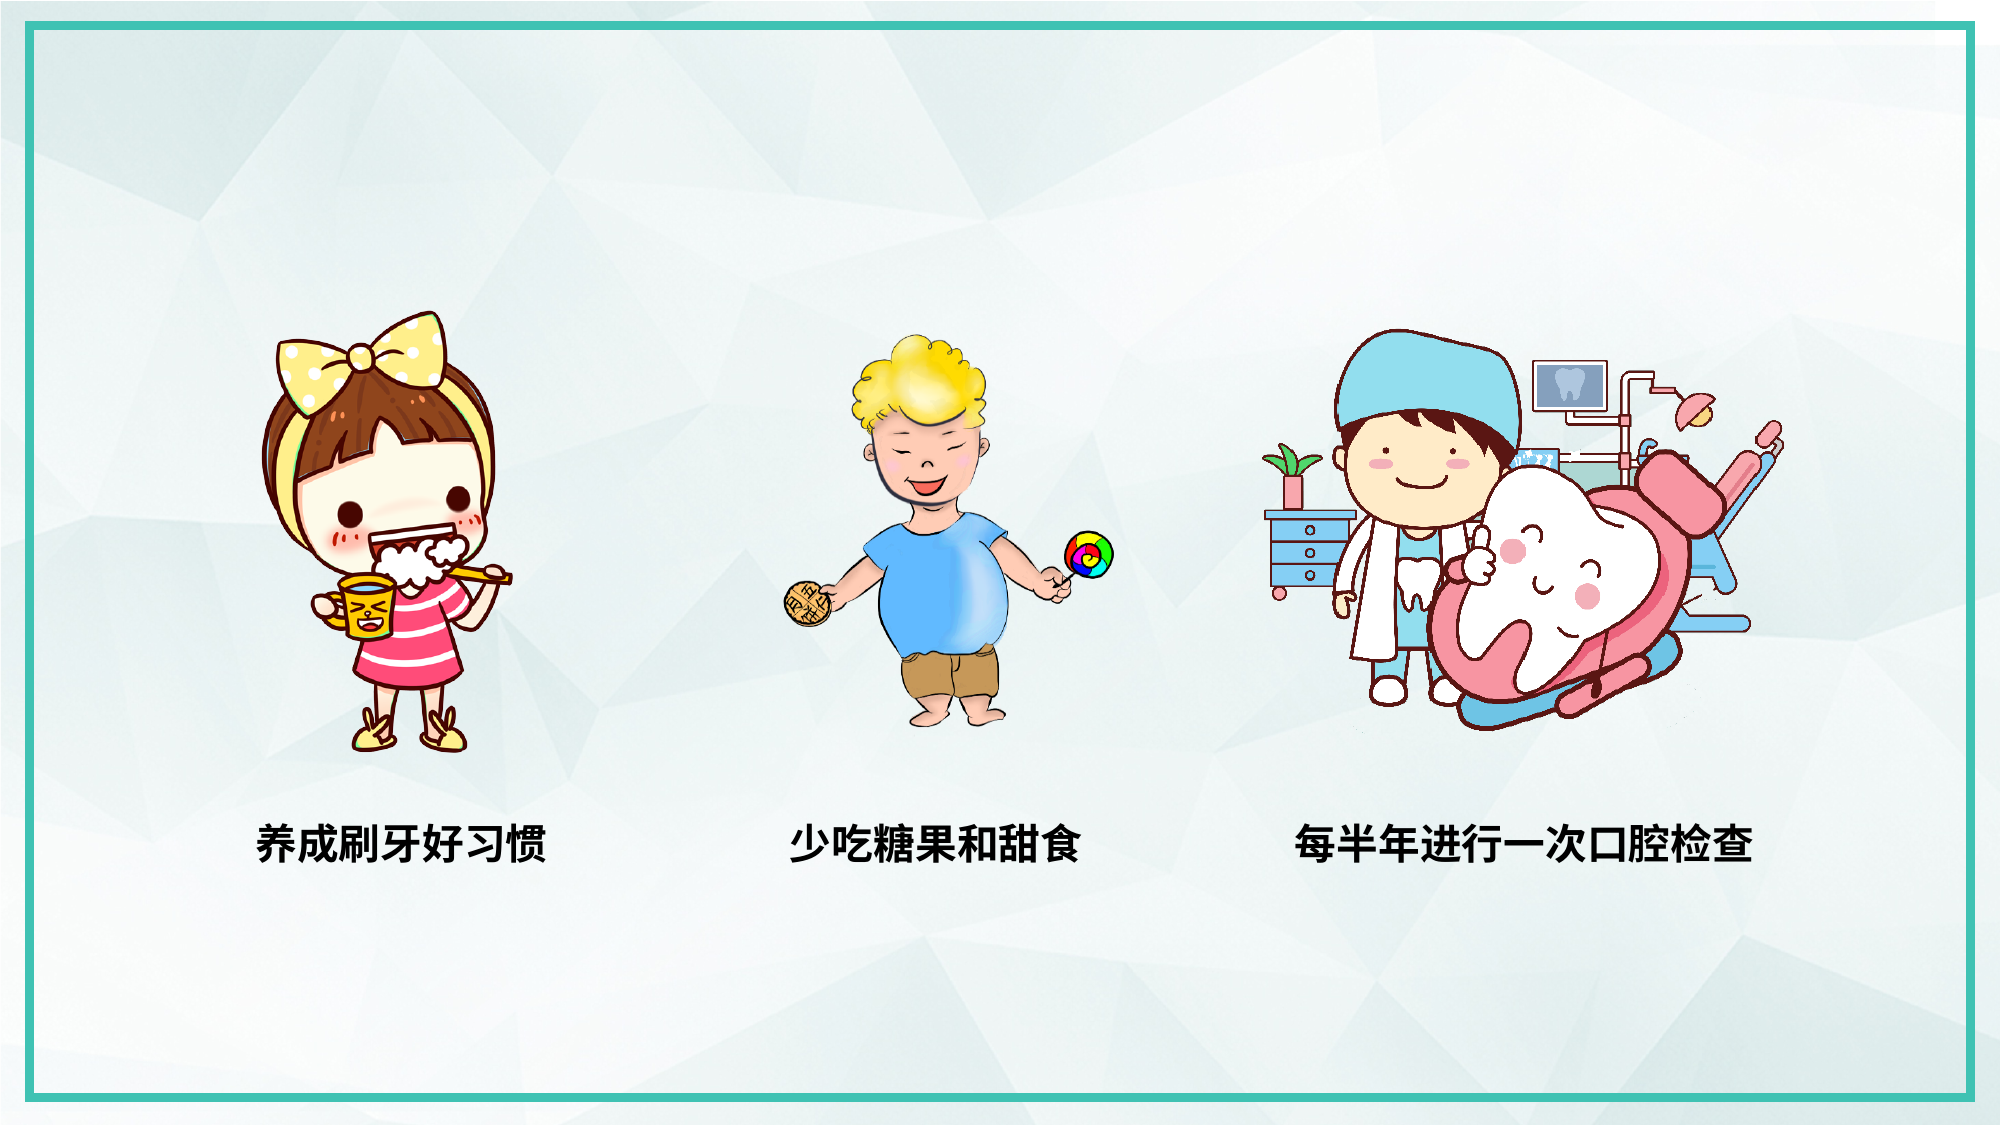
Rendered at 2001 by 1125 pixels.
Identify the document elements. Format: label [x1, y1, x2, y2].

text_box [1564, 25, 1971, 1098]
picture [3, 0, 2000, 1125]
text_box [28, 25, 436, 1098]
